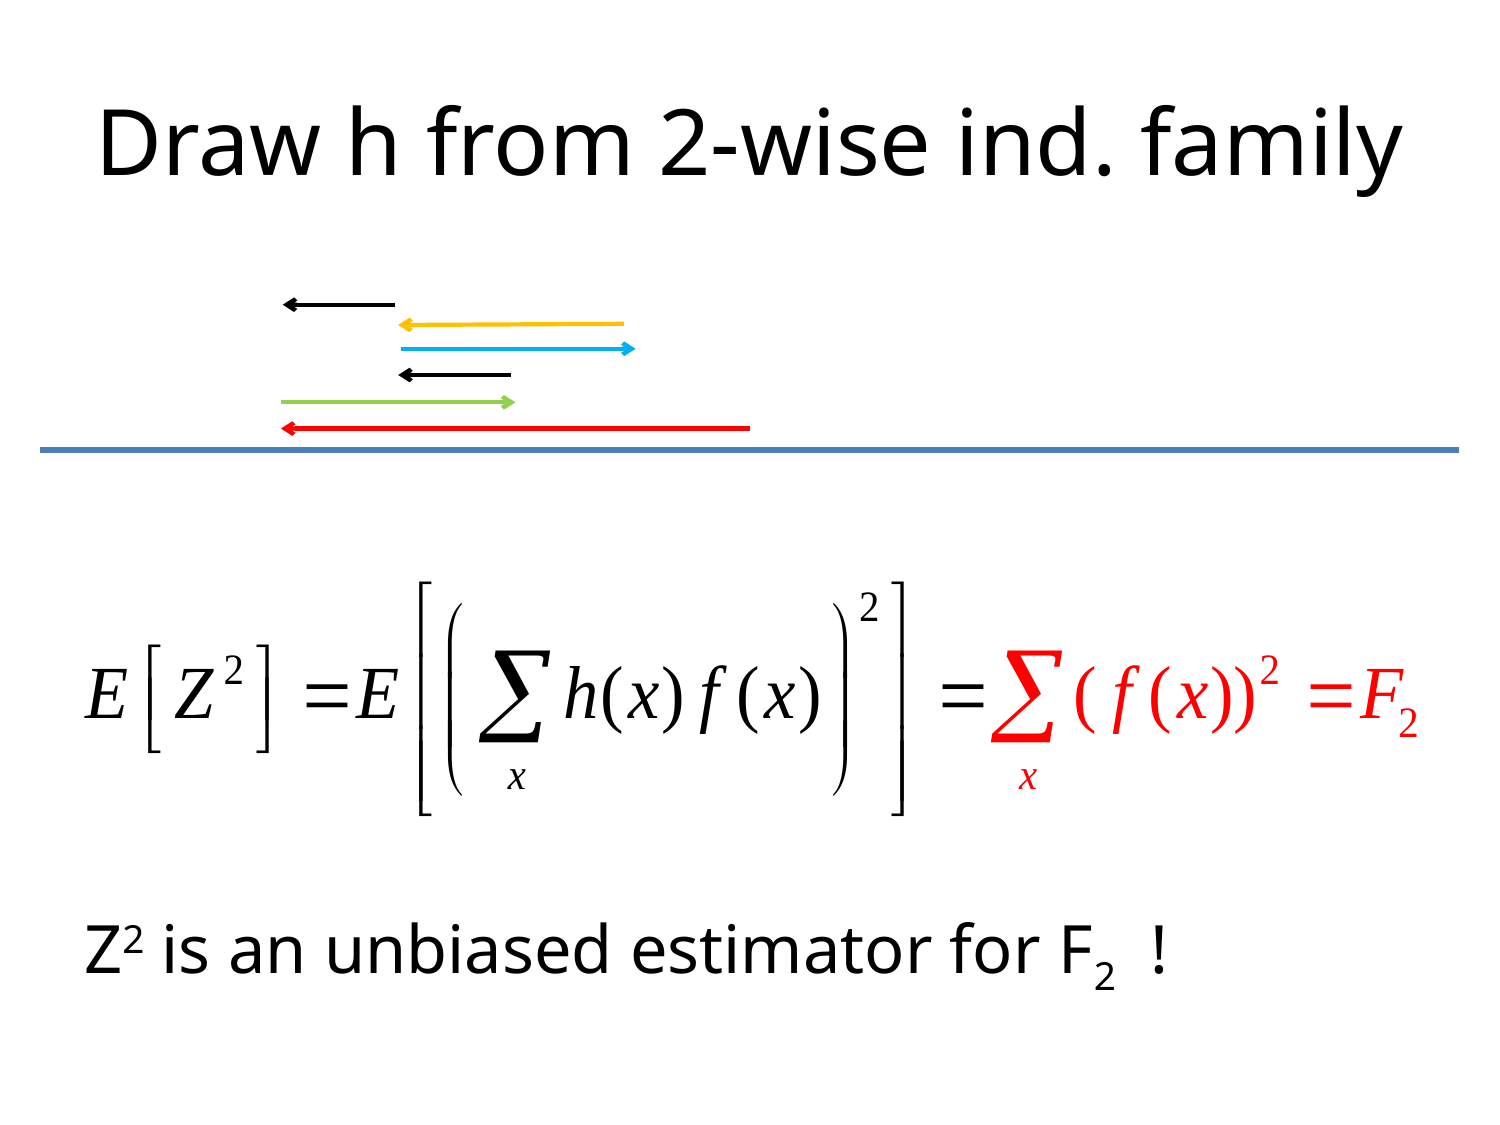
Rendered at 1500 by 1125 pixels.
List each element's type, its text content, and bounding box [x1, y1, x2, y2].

text_box Z2 is an unbiased estimator for F2 ! [69, 900, 1405, 1006]
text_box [72, 568, 1433, 831]
title Draw h from 2-wise ind. family [75, 45, 1425, 233]
